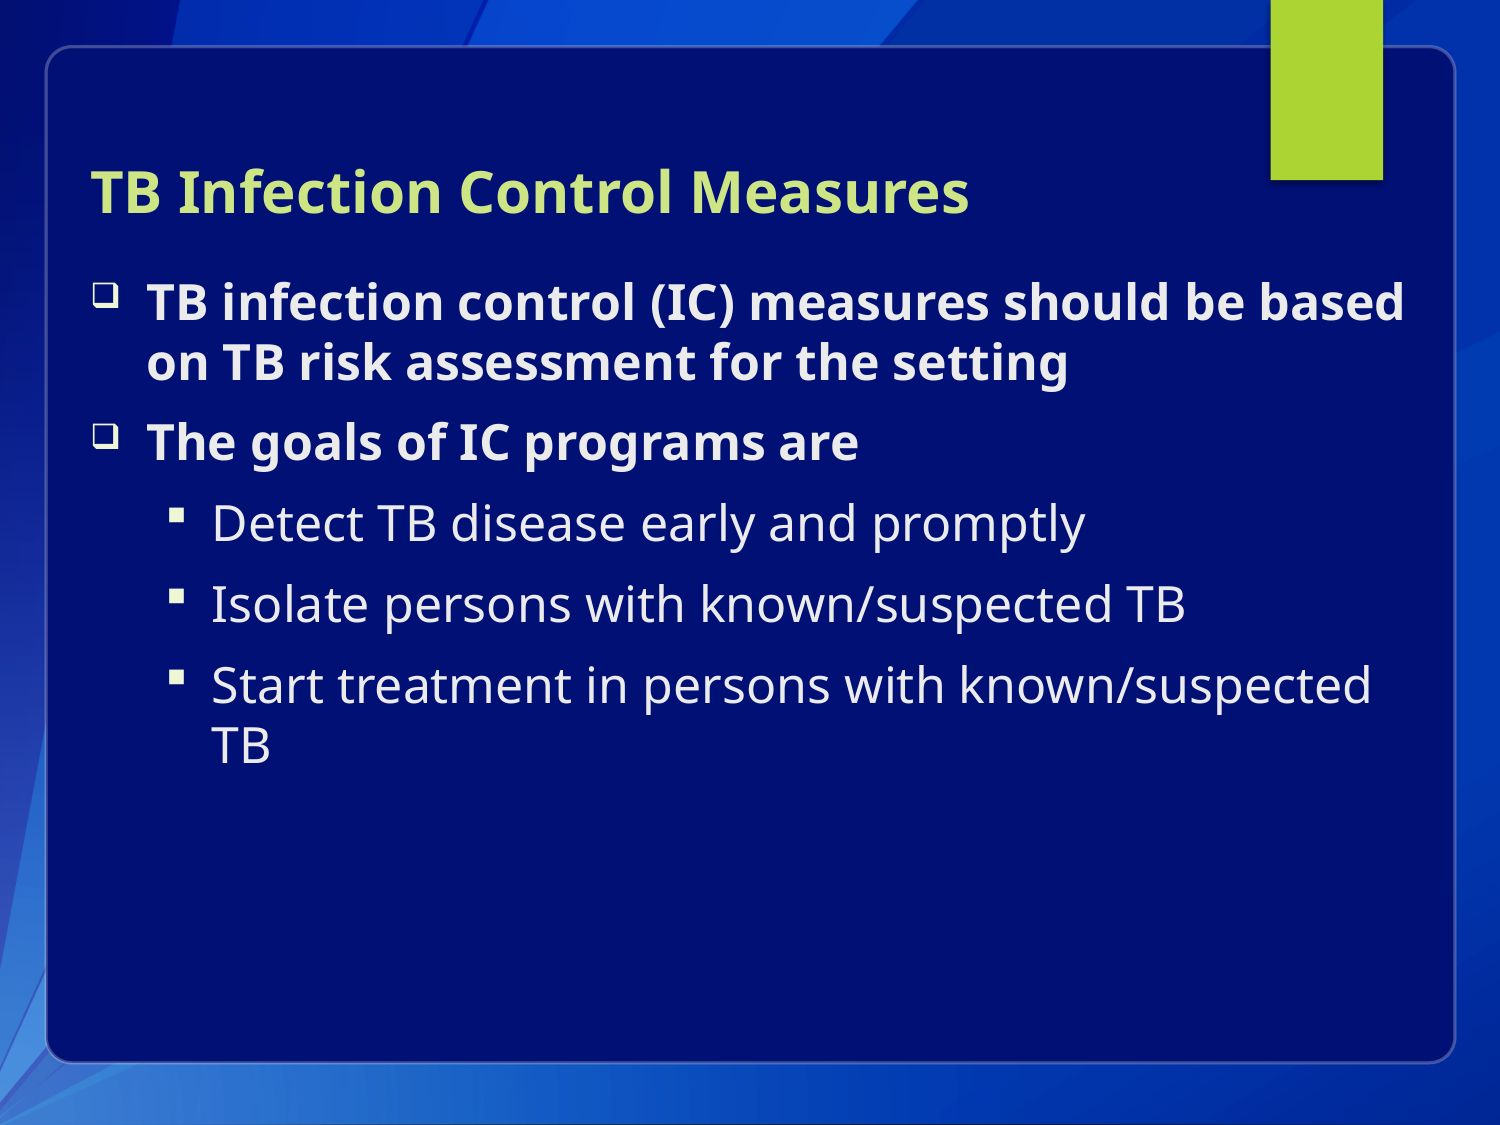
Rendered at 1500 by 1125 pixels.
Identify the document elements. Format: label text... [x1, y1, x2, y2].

picture [0, 0, 1500, 1125]
title TB Infection Control Measures [75, 45, 1425, 233]
list TB infection control (IC) measures should be based on TB risk assessment for the setting The goals of IC programs are Detect TB disease early and promptly Isolate persons with known/suspected TB Start treatment in persons with known/suspected TB [75, 262, 1425, 950]
